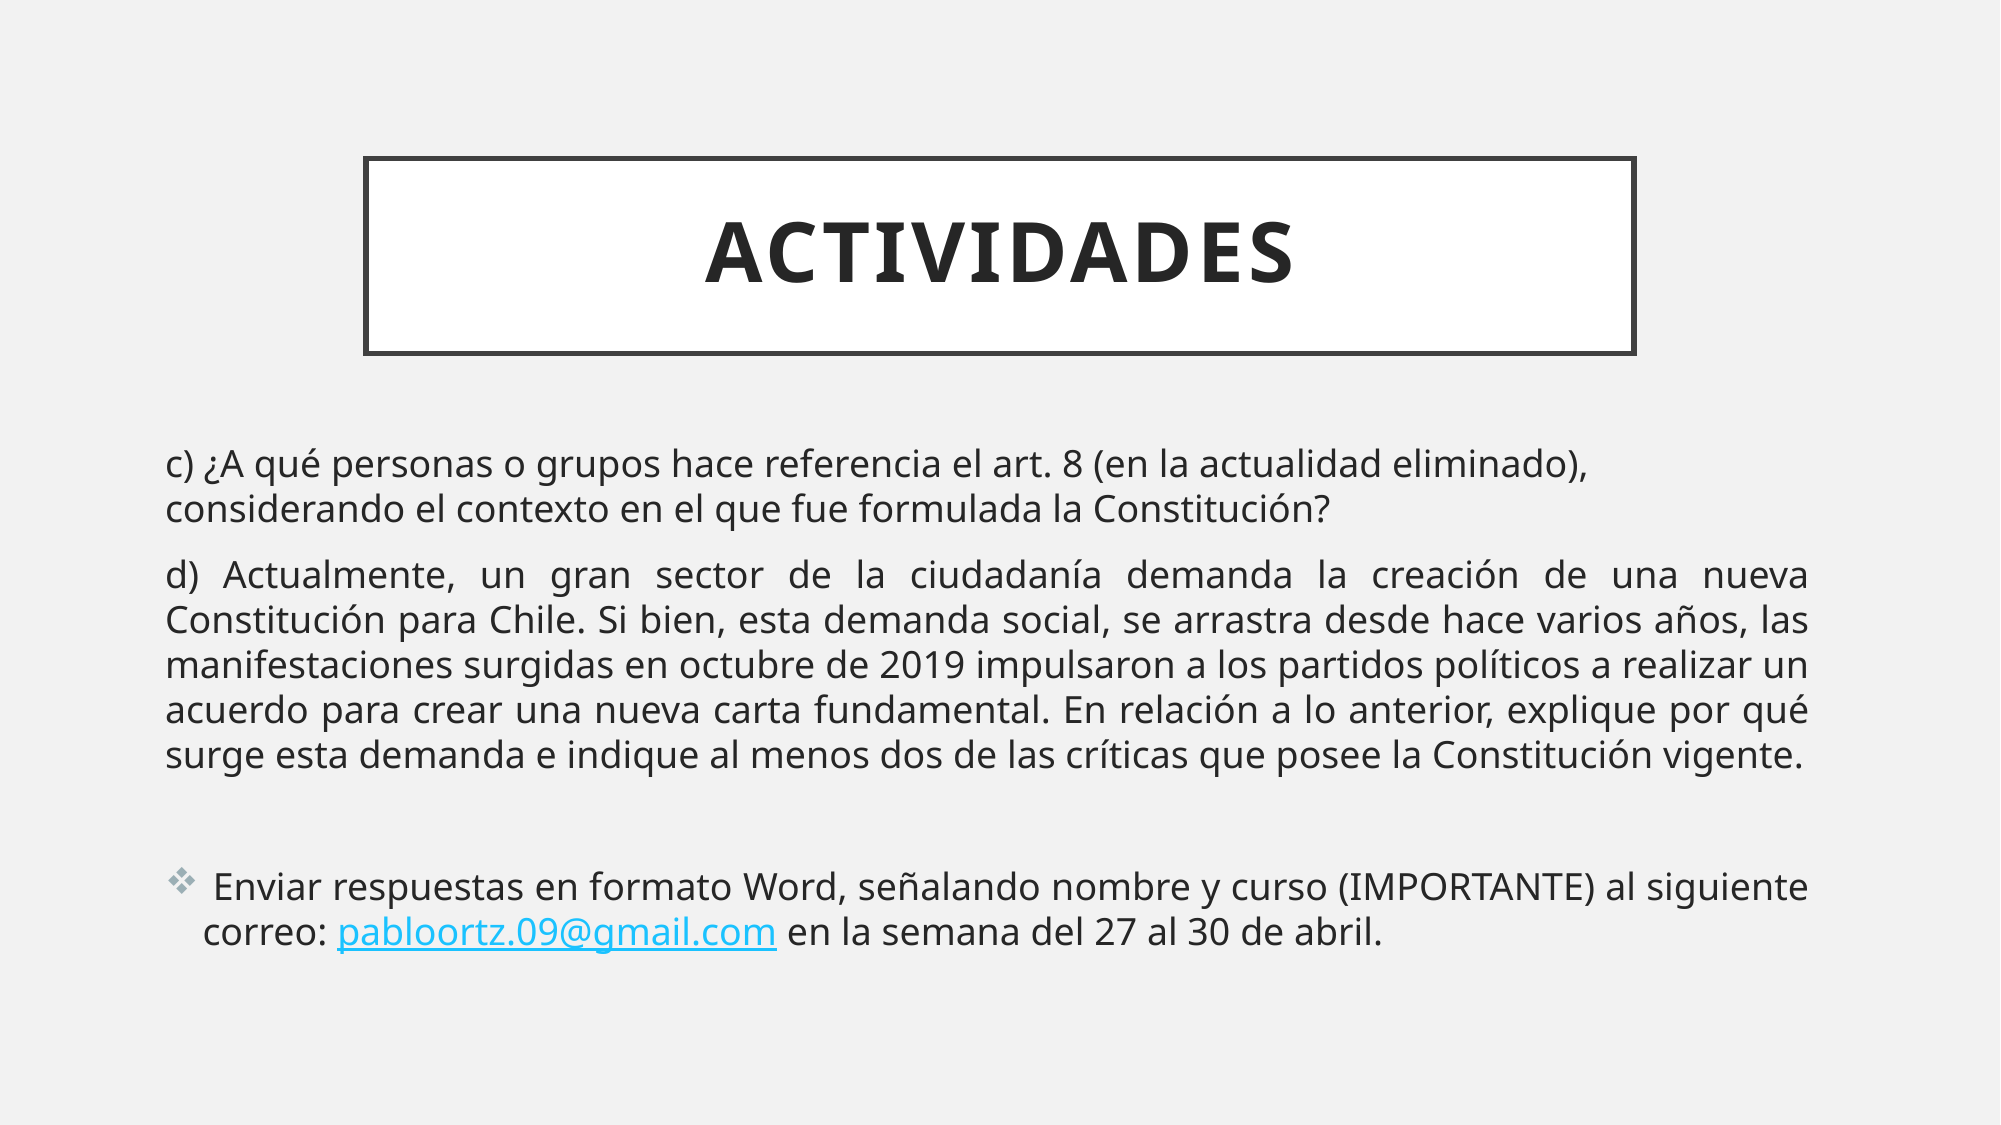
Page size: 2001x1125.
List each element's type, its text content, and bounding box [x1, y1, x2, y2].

list c) ¿A qué personas o grupos hace referencia el art. 8 (en la actualidad eliminado), considerando el contexto en el que fue formulada la Constitución? d) Actualmente, un gran sector de la ciudadanía demanda la creación de una nueva Constitución para Chile. Si bien, esta demanda social, se arrastra desde hace varios años, las manifestaciones surgidas en octubre de 2019 impulsaron a los partidos políticos a realizar un acuerdo para crear una nueva carta fundamental. En relación a lo anterior, explique por qué surge esta demanda e indique al menos dos de las críticas que posee la Constitución vigente. Enviar respuestas en formato Word, señalando nombre y curso (IMPORTANTE) al siguiente correo: pabloortz.09@gmail.com en la semana del 27 al 30 de abril. [150, 432, 1826, 1005]
title actividades [363, 156, 1637, 356]
